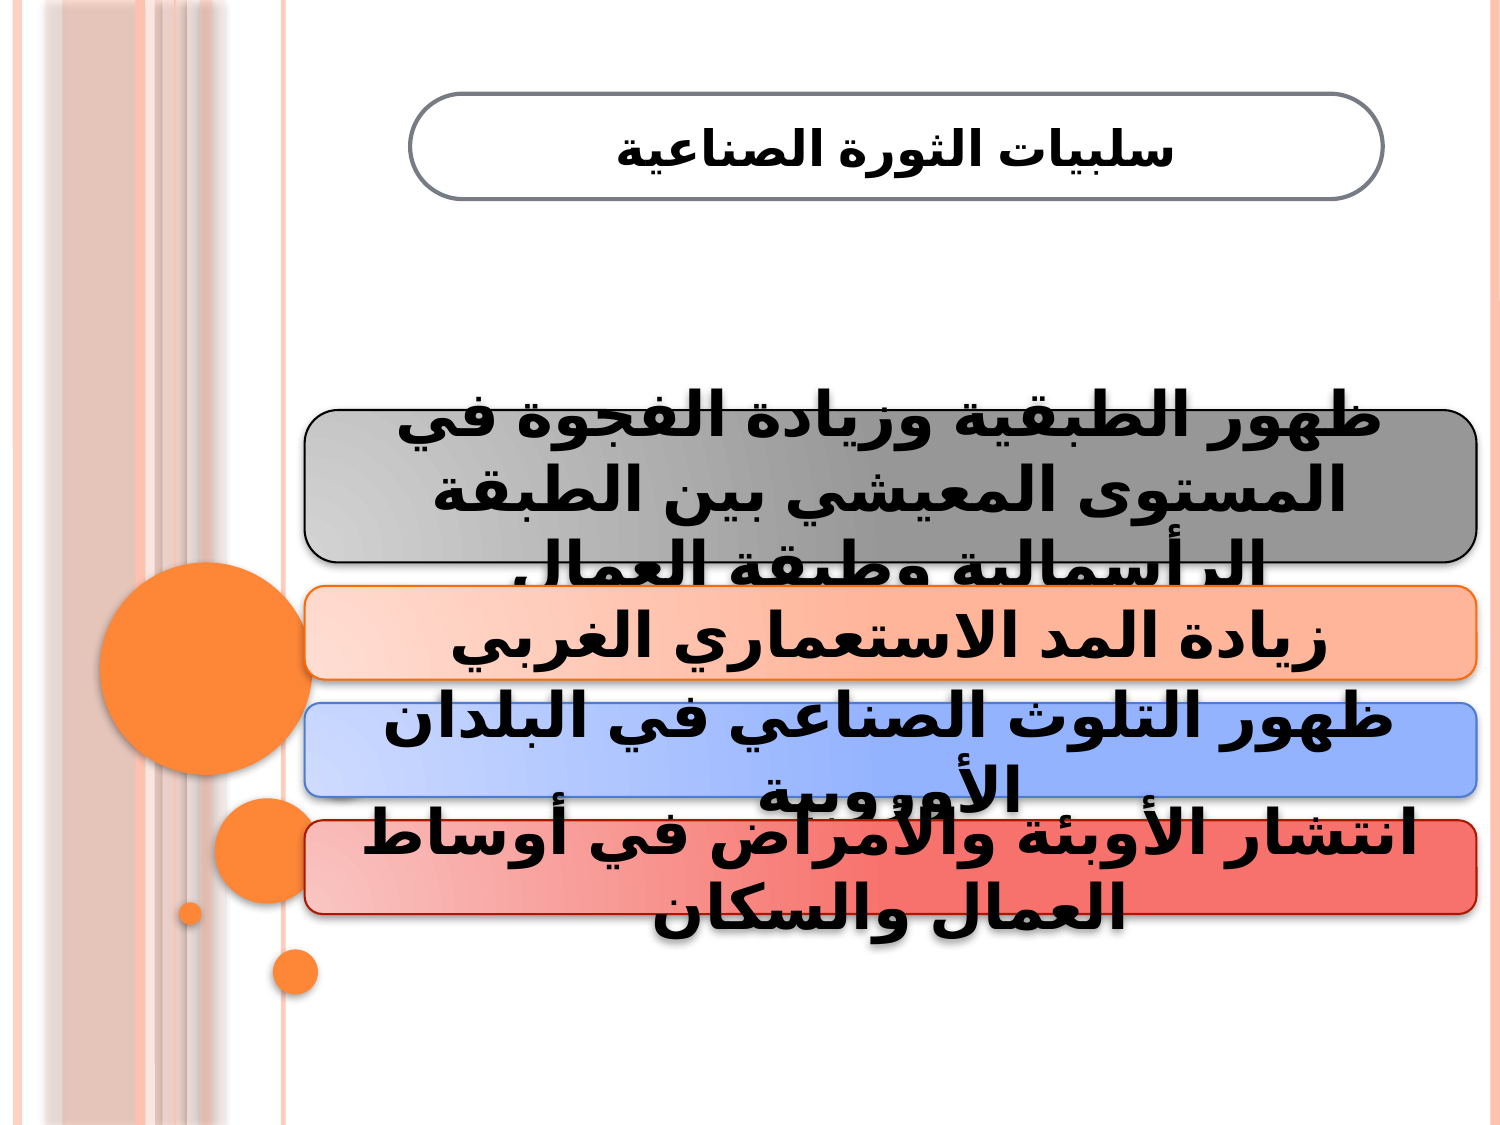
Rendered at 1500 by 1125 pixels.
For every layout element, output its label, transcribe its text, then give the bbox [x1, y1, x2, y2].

text_box انتشار الأوبئة والأمراض في أوساط العمال والسكان [303, 819, 1478, 916]
text_box زيادة المد الاستعماري الغربي [303, 584, 1478, 681]
text_box ظهور التلوث الصناعي في البلدان الأوروبية [303, 701, 1478, 798]
text_box سلبيات الثورة الصناعية [407, 91, 1385, 202]
text_box ظهور الطبقية وزيادة الفجوة في المستوى المعيشي بين الطبقة الرأسمالية وطبقة العمال [303, 408, 1478, 564]
